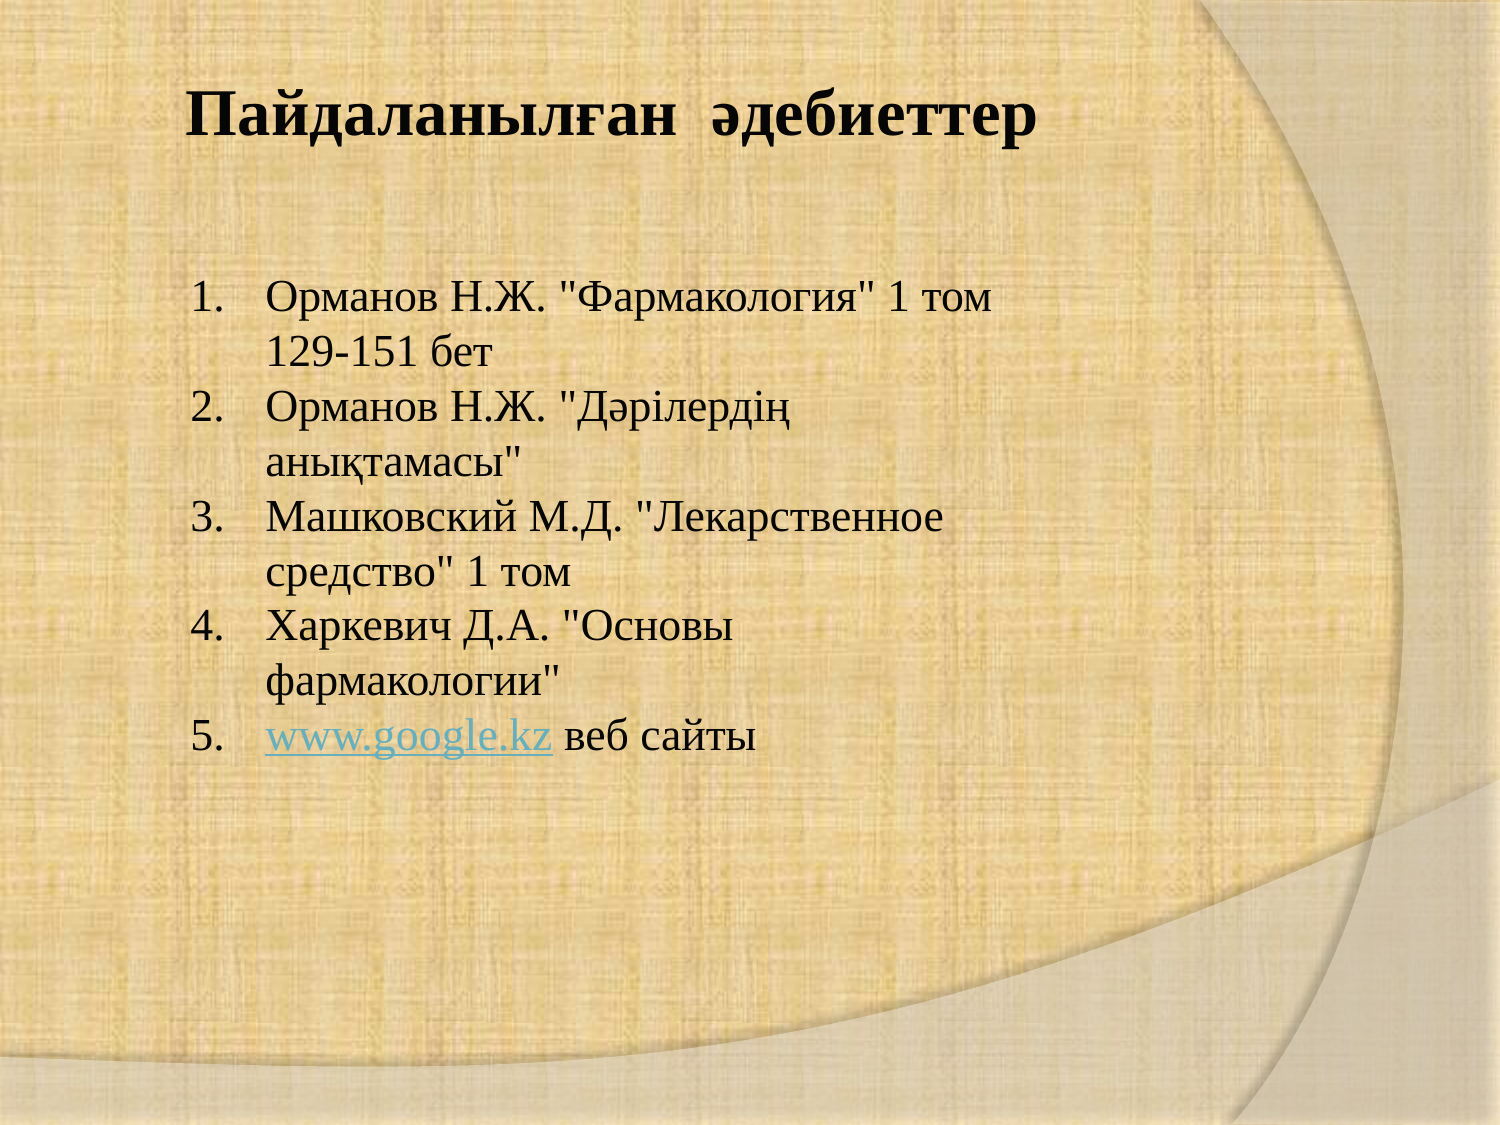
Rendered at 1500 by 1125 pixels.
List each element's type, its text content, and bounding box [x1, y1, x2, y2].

text_box Пайдаланылған әдебиеттер [58, 70, 1184, 157]
picture [0, 0, 1403, 1066]
text_box Орманов Н.Ж. "Фармакология" 1 том 129-151 бет Орманов Н.Ж. "Дәрілердің анықтамасы" Машковский М.Д. "Лекарственное средство" 1 том Харкевич Д.А. "Основы фармакологии" www.google.kz веб сайты [175, 257, 1032, 768]
